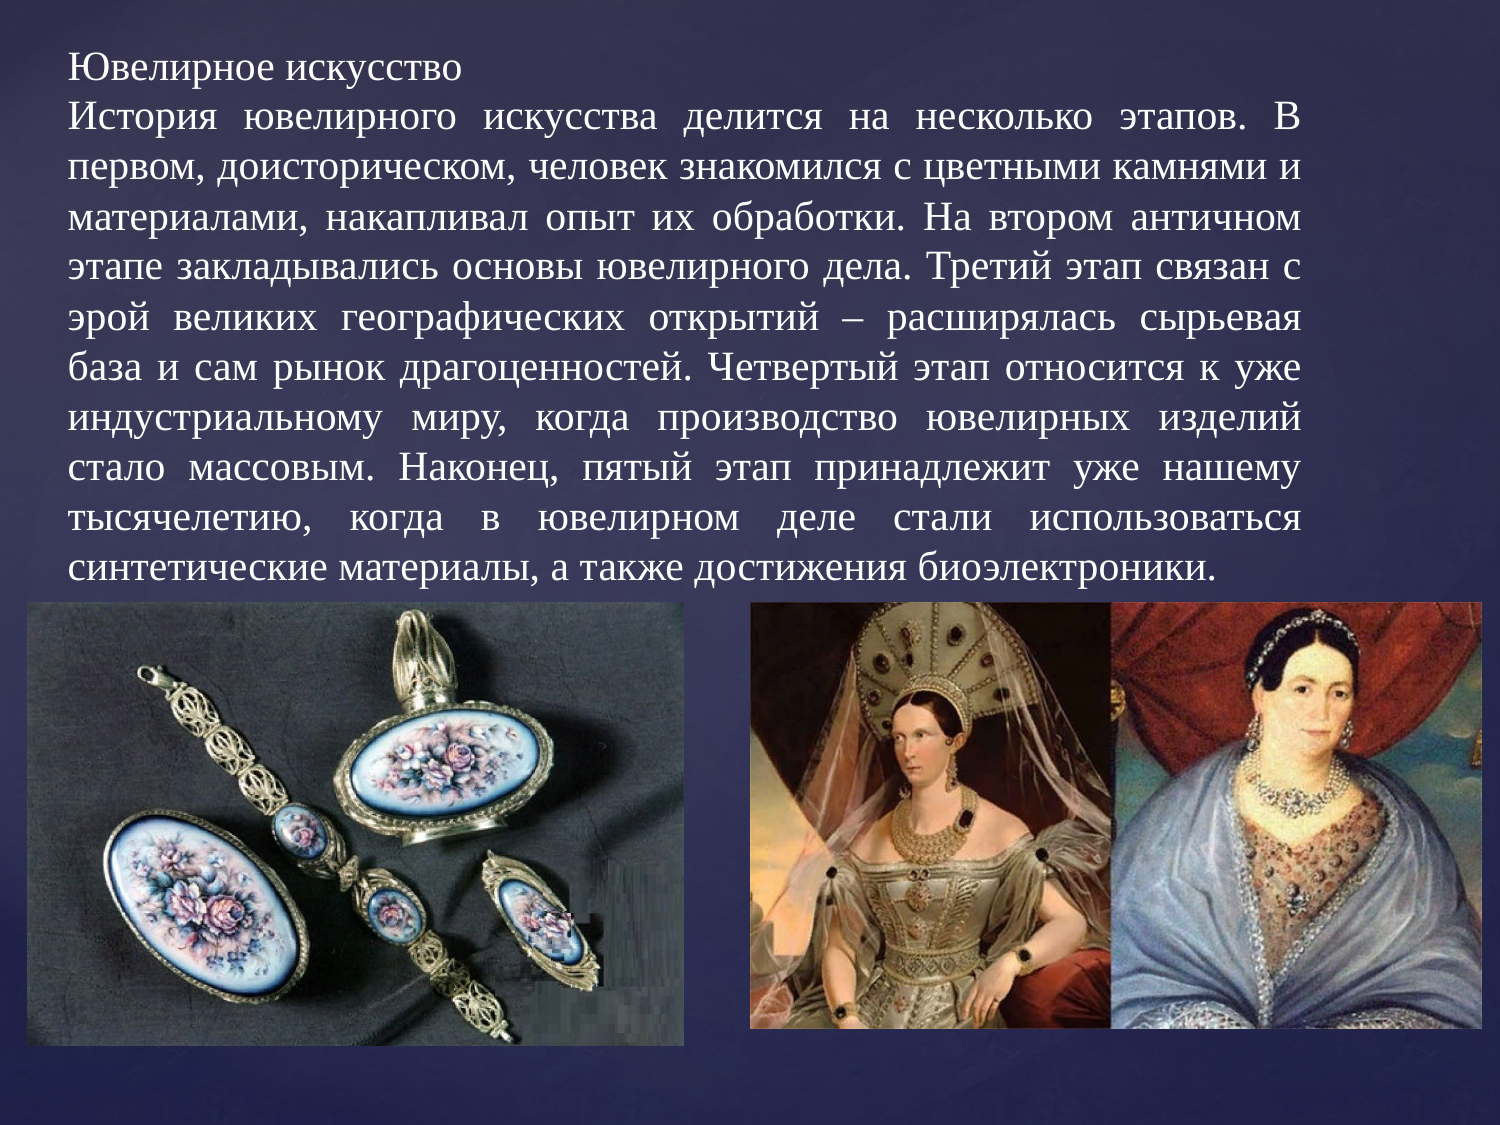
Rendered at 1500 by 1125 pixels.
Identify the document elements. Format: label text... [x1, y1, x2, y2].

picture [749, 602, 1482, 1029]
text_box Ювелирное искусство История ювелирного искусства делится на несколько этапов. В первом, доисторическом, человек знакомился с цветными камнями и материалами, накапливал опыт их обработки. На втором античном этапе закладывались основы ювелирного дела. Третий этап связан с эрой великих географических открытий – расширялась сырьевая база и сам рынок драгоценностей. Четвертый этап относится к уже индустриальному миру, когда производство ювелирных изделий стало массовым. Наконец, пятый этап принадлежит уже нашему тысячелетию, когда в ювелирном деле стали использоваться синтетические материалы, а также достижения биоэлектроники. [53, 30, 1317, 596]
picture [27, 602, 684, 1047]
